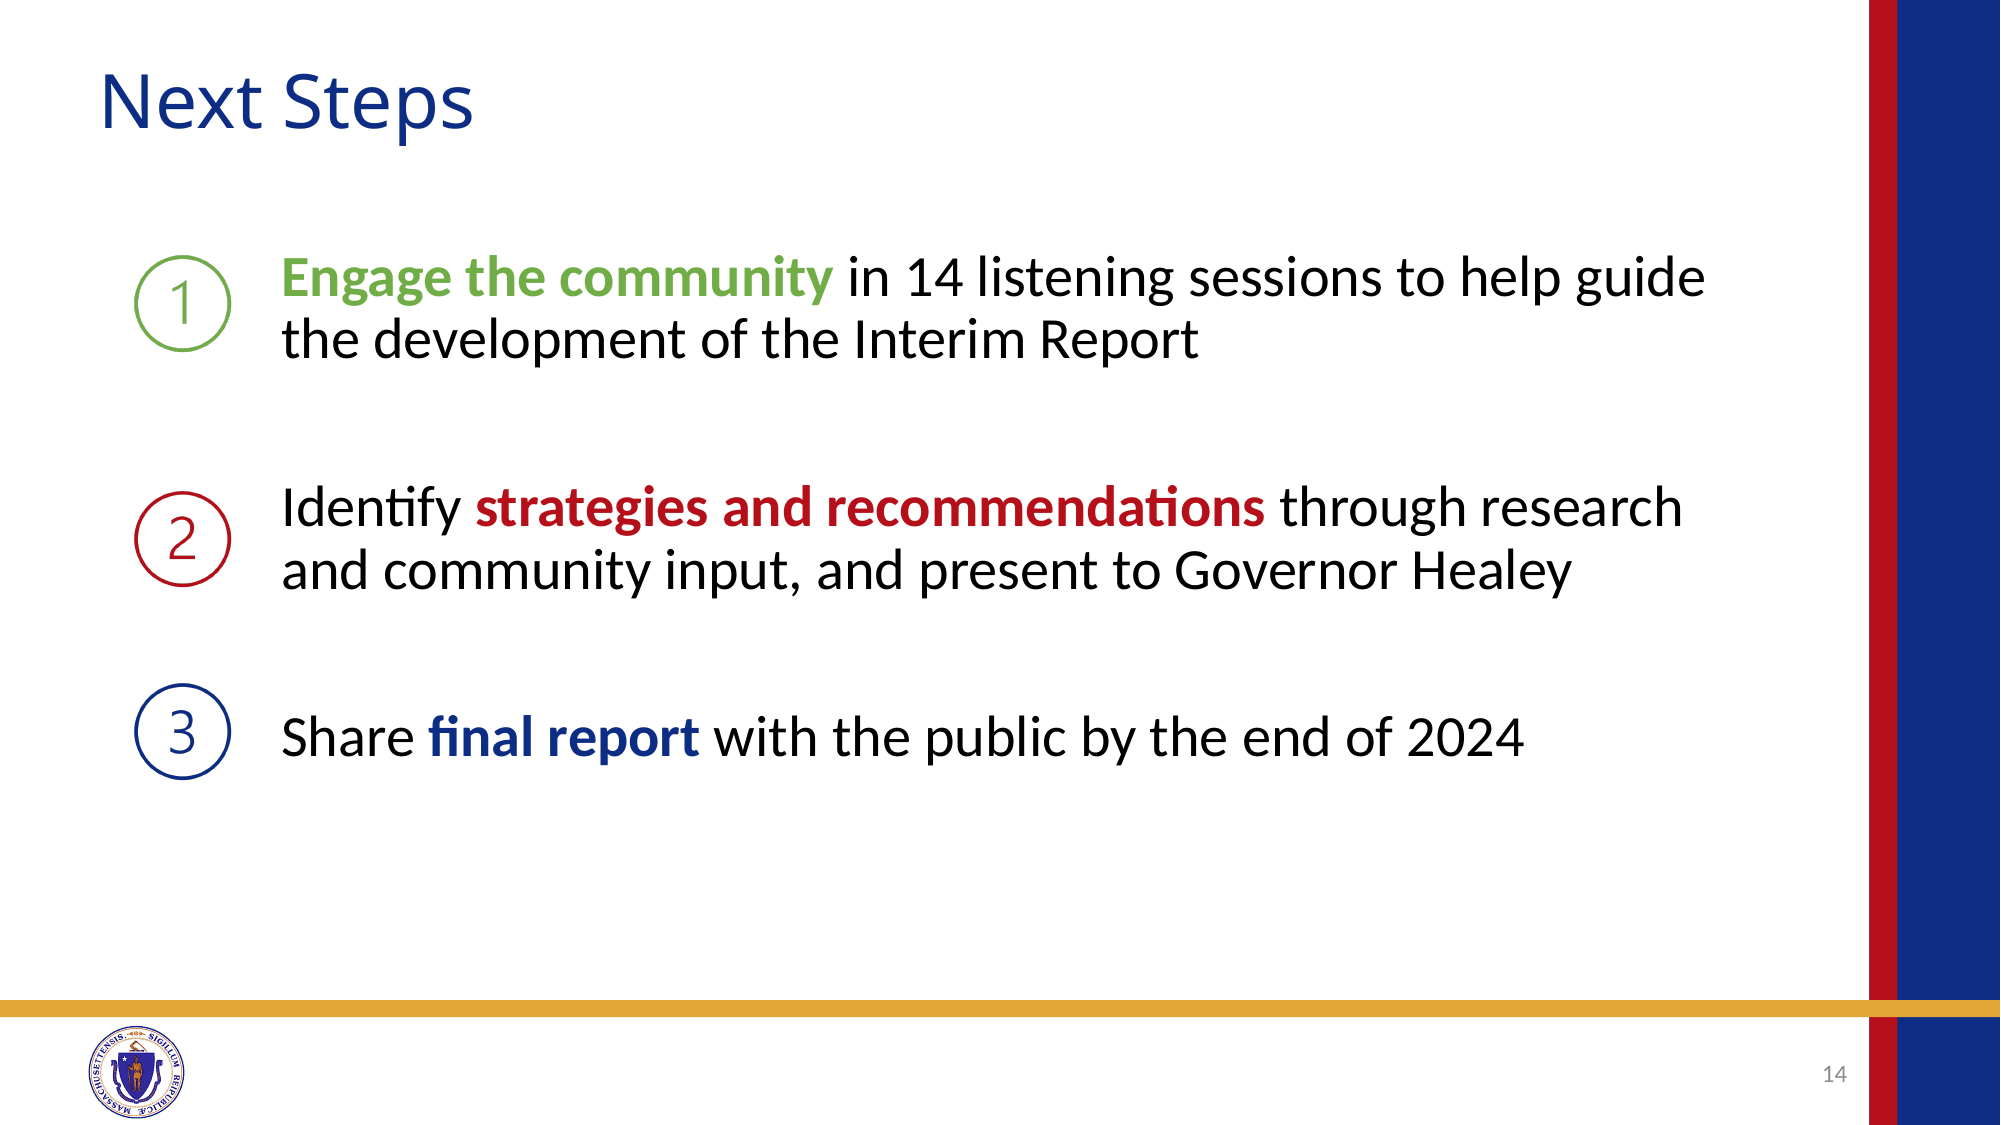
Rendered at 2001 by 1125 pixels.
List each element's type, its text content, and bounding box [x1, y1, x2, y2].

title Next Steps [83, 48, 1809, 153]
picture [122, 479, 243, 600]
picture [122, 243, 243, 364]
picture [122, 671, 243, 792]
slide_number 14 [1754, 1042, 1863, 1103]
picture [82, 1021, 190, 1122]
list Engage the community in 14 listening sessions to help guide the development of the Interim Report Identify strategies and recommendations through research and community input, and present to Governor Healey Share final report with the public by the end of 2024 [266, 238, 1788, 1003]
